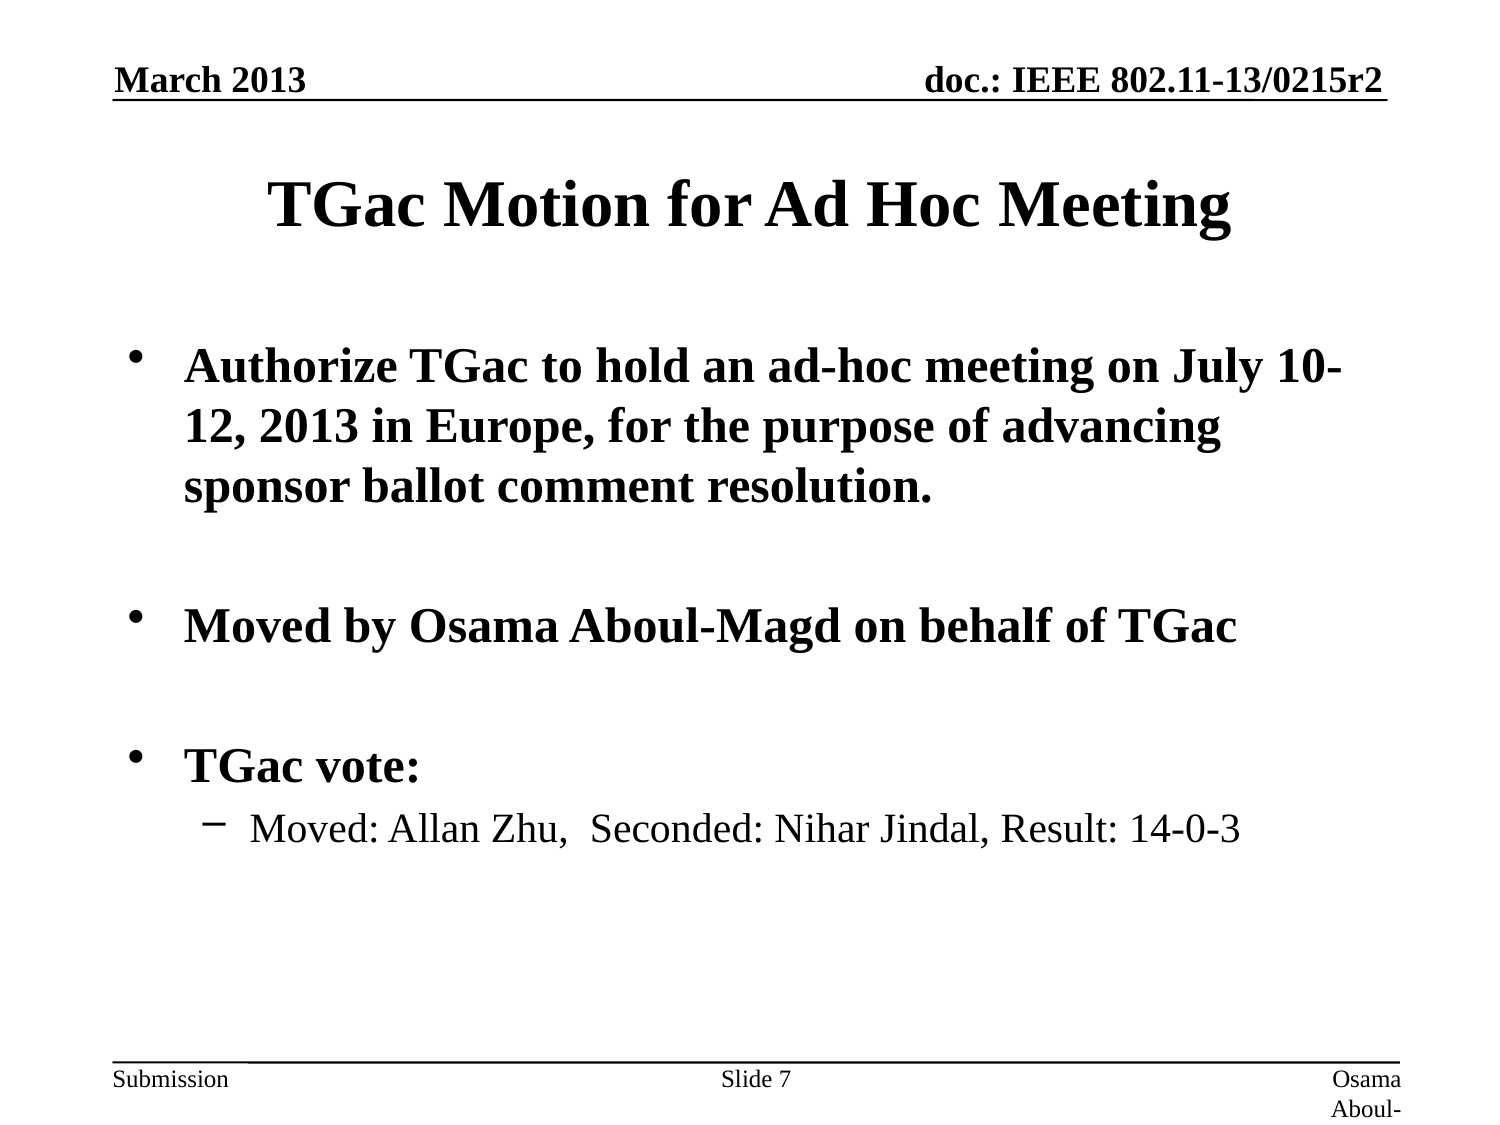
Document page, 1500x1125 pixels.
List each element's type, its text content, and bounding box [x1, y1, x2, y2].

title TGac Motion for Ad Hoc Meeting [112, 112, 1388, 288]
list Authorize TGac to hold an ad-hoc meeting on July 10-12, 2013 in Europe, for the purpose of advancing sponsor ballot comment resolution. Moved by Osama Aboul-Magd on behalf of TGac TGac vote: Moved: Allan Zhu, Seconded: Nihar Jindal, Result: 14-0-3 [112, 324, 1388, 1000]
footer Osama Aboul-Magd (Huawei Technologies) [1324, 1061, 1402, 1093]
slide_number Slide 7 [712, 1061, 800, 1093]
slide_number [114, 54, 374, 101]
